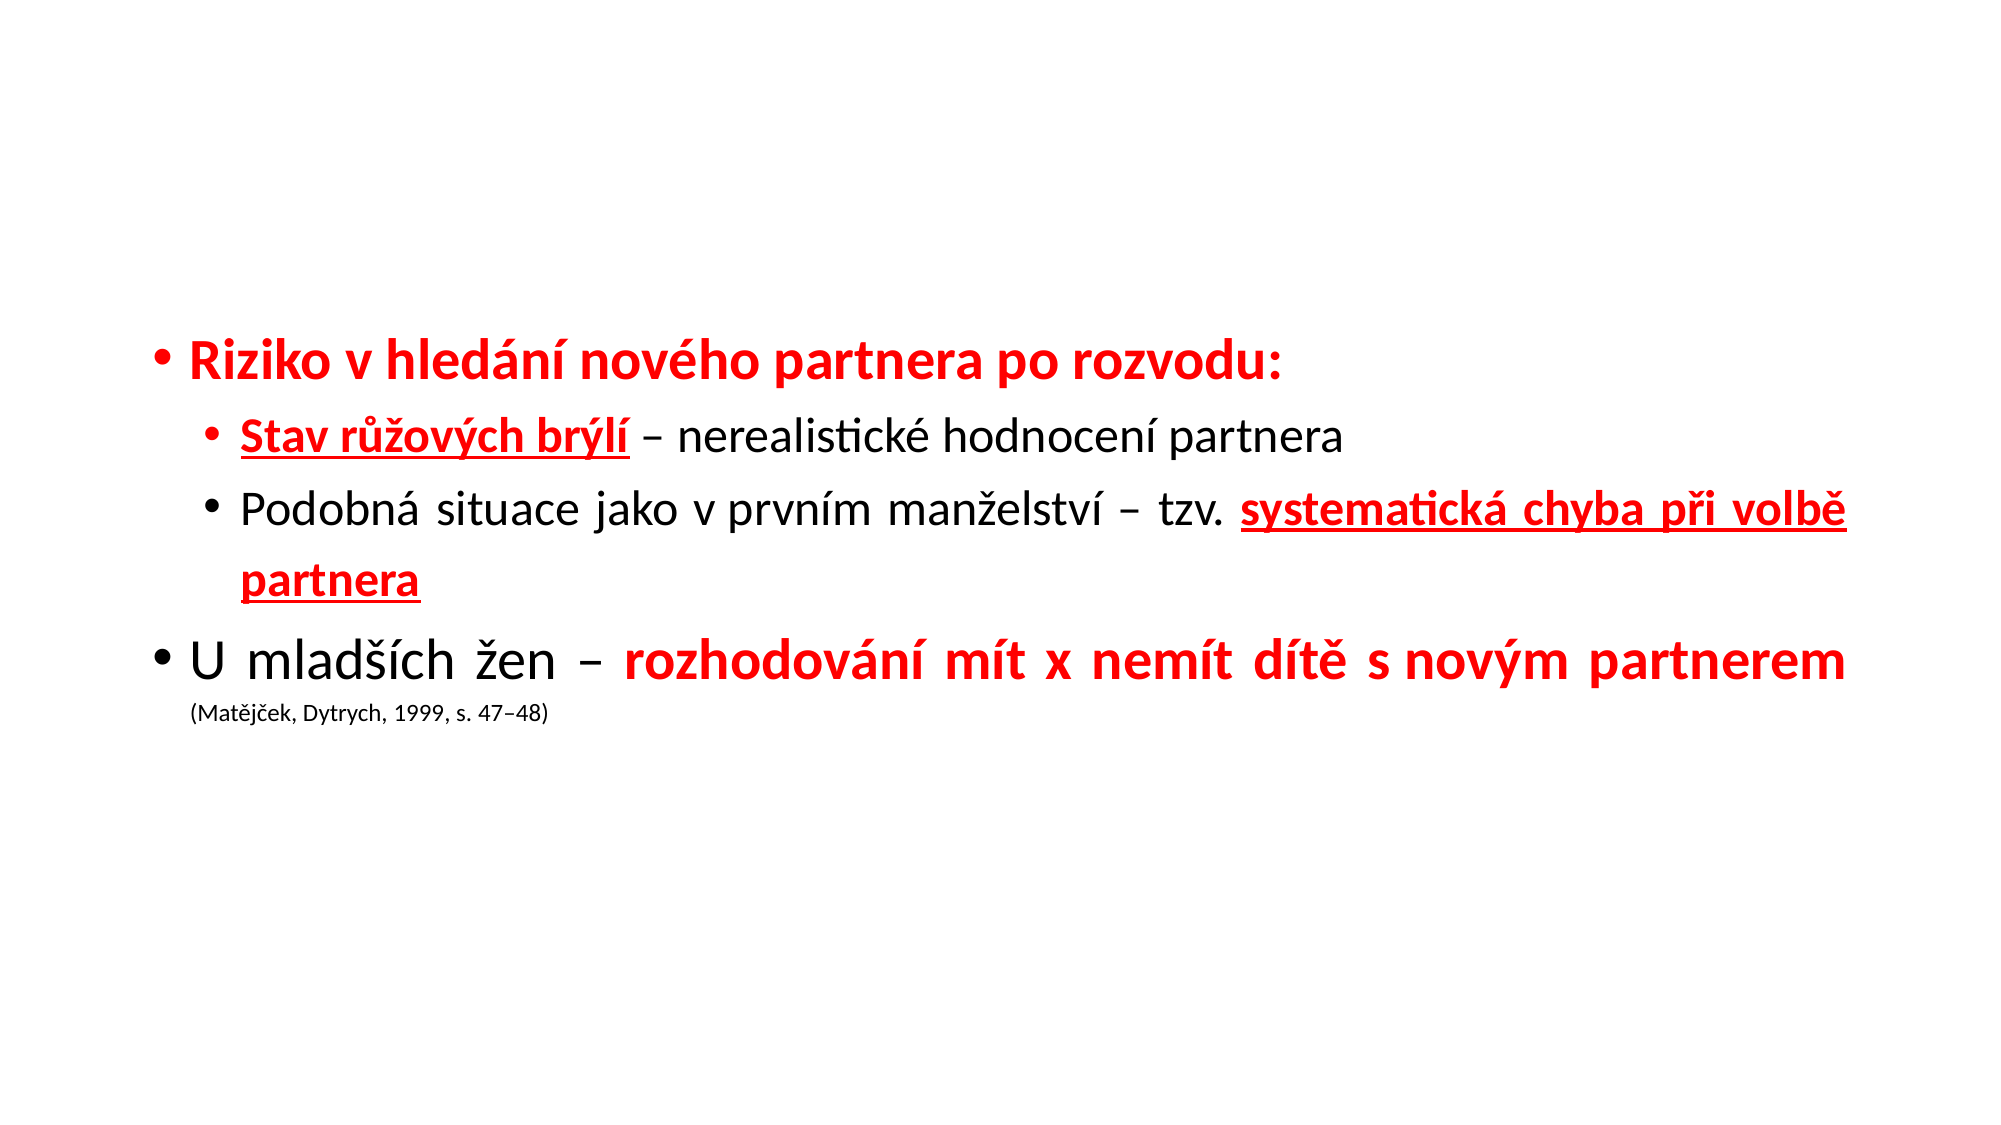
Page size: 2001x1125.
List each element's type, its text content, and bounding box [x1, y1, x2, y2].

list Riziko v hledání nového partnera po rozvodu: Stav růžových brýlí – nerealistické hodnocení partnera Podobná situace jako v prvním manželství – tzv. systematická chyba při volbě partnera U mladších žen – rozhodování mít x nemít dítě s novým partnerem (Matějček, Dytrych, 1999, s. 47–48) [137, 299, 1863, 1014]
